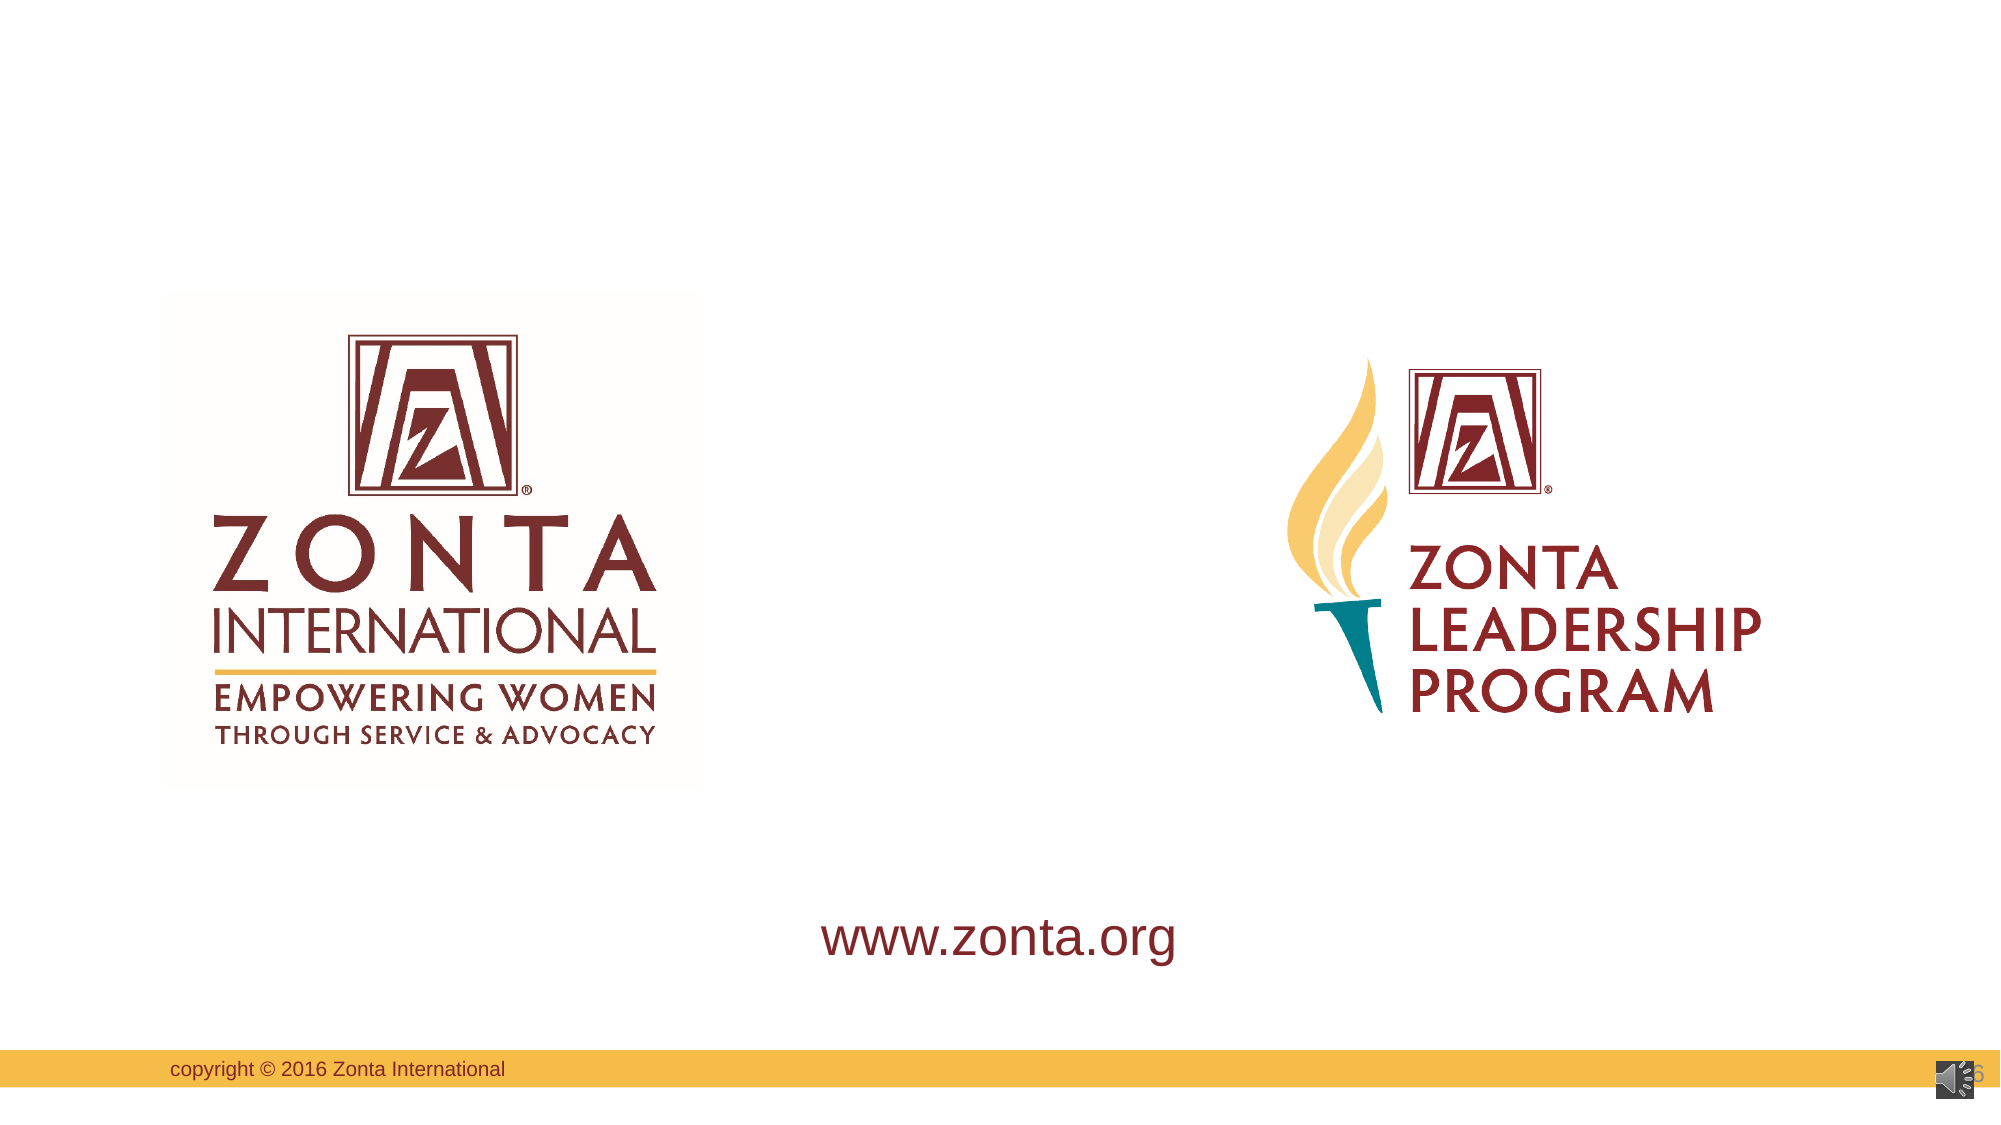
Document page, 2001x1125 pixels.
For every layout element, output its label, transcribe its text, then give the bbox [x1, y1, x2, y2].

picture [1266, 349, 1771, 732]
picture [166, 291, 700, 790]
picture [1934, 1059, 1976, 1101]
slide_number 26 [1650, 1042, 2000, 1103]
